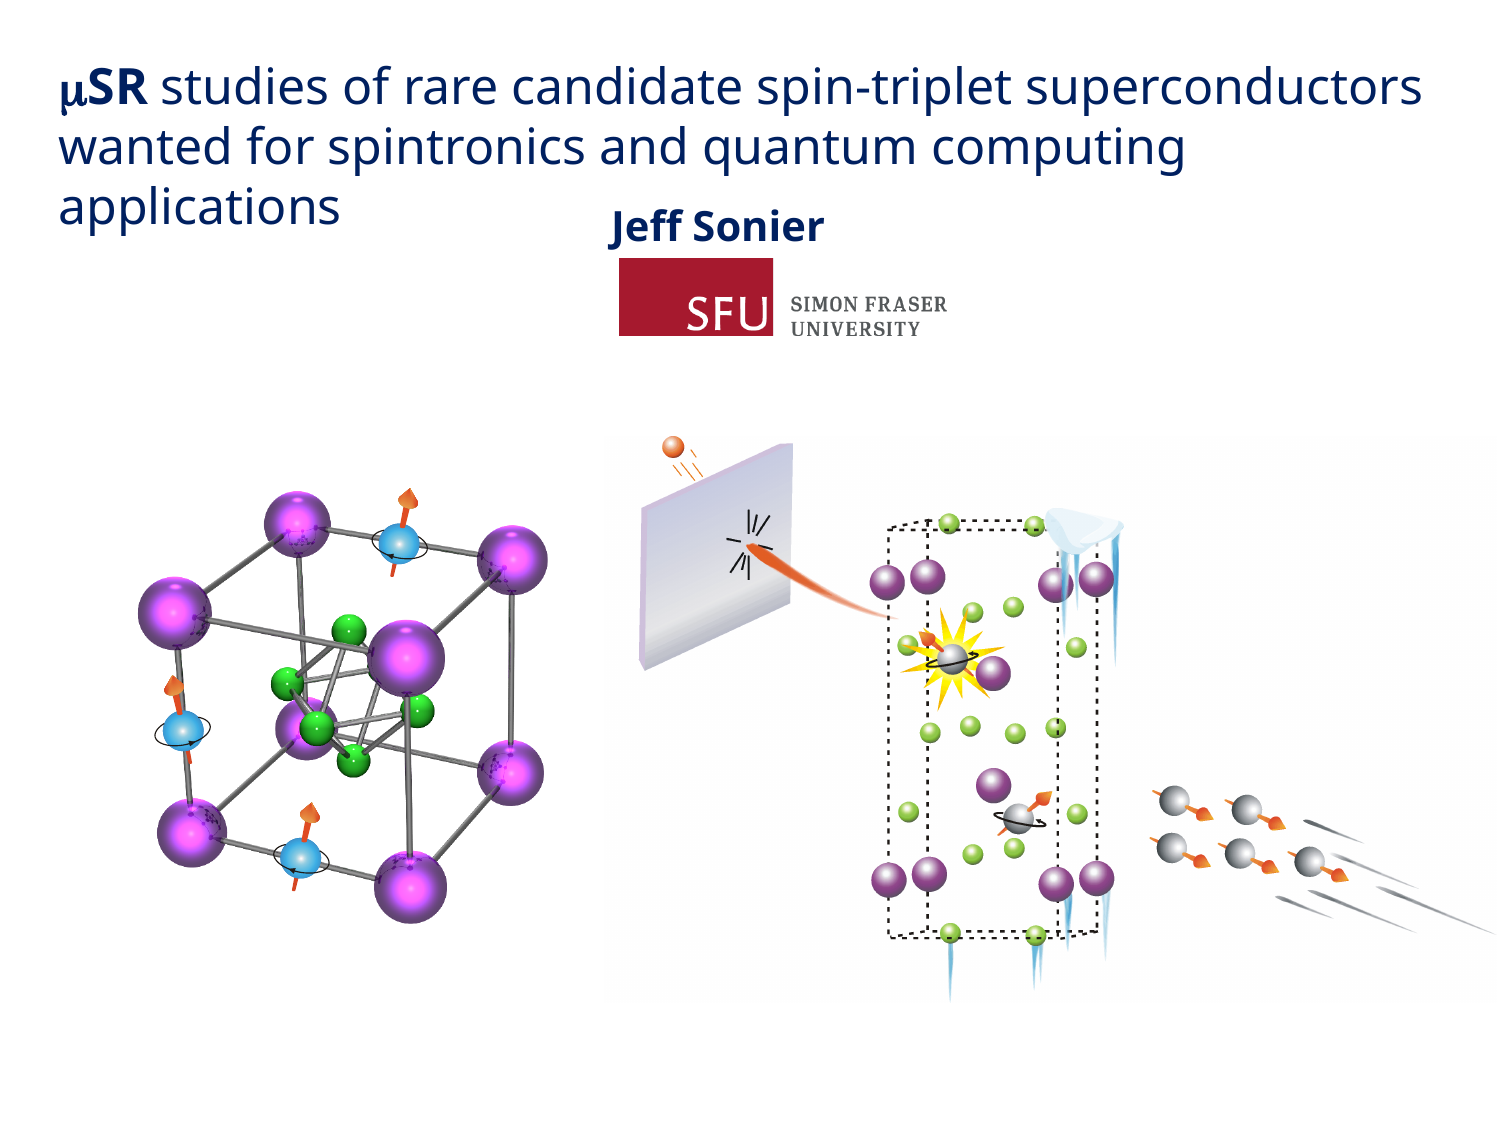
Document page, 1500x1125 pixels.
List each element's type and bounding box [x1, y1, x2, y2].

text_box [43, 47, 1457, 337]
picture [604, 435, 1497, 1004]
text_box [8, 440, 601, 955]
